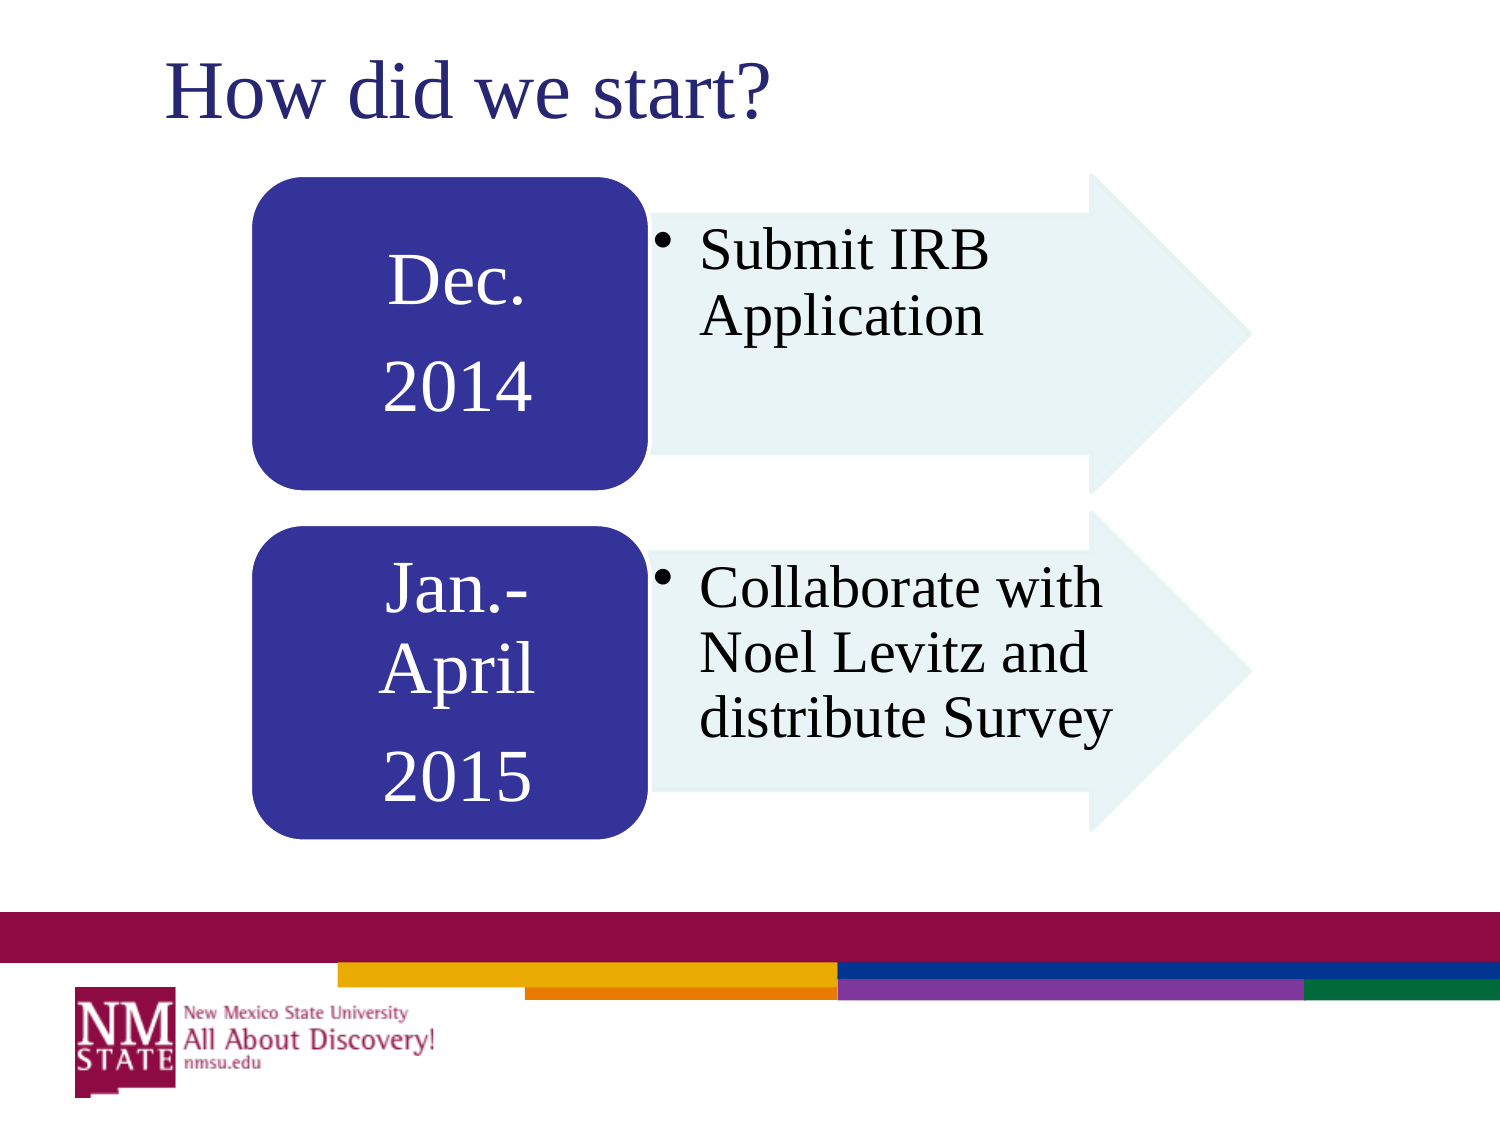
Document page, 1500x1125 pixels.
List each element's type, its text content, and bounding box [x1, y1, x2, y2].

list How did we start? [150, 27, 1325, 148]
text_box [249, 174, 1251, 842]
